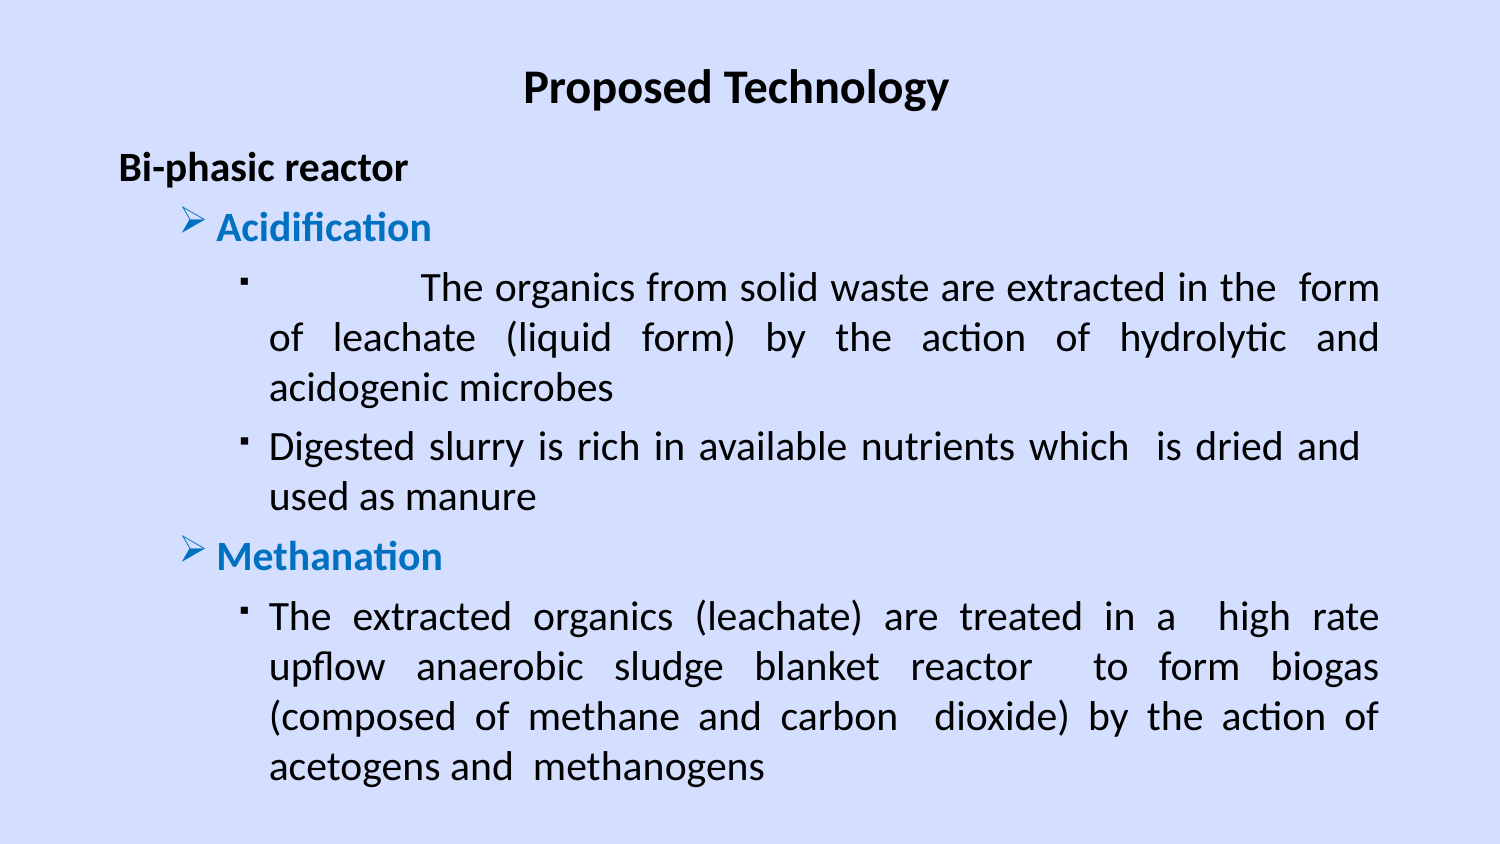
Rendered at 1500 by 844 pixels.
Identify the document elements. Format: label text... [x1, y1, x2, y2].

text_box Proposed Technology [124, 60, 1347, 116]
text_box Bi-phasic reactor Acidification The organics from solid waste are extracted in the form of leachate (liquid form) by the action of hydrolytic and acidogenic microbes Digested slurry is rich in available nutrients which is dried and used as manure Methanation The extracted organics (leachate) are treated in a high rate upflow anaerobic sludge blanket reactor to form biogas (composed of methane and carbon dioxide) by the action of acetogens and methanogens [116, 140, 1382, 789]
